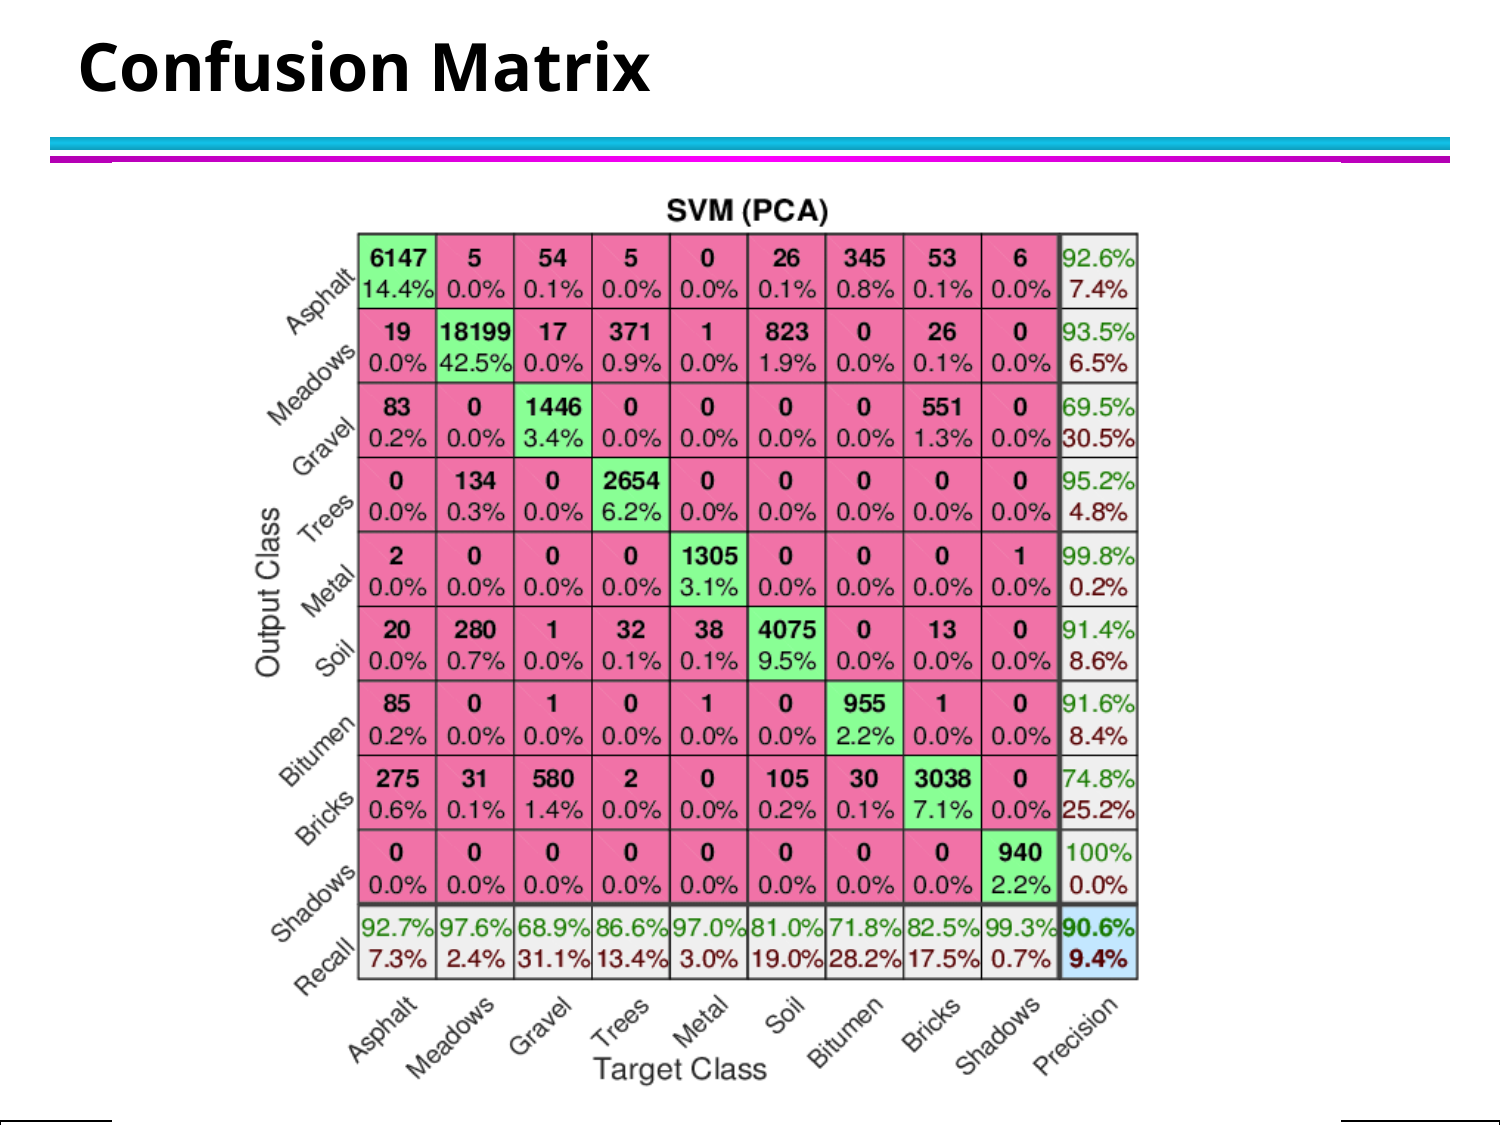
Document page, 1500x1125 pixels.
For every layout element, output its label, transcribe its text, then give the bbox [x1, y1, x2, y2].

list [112, 162, 1341, 1125]
title Confusion Matrix [62, 24, 1421, 113]
